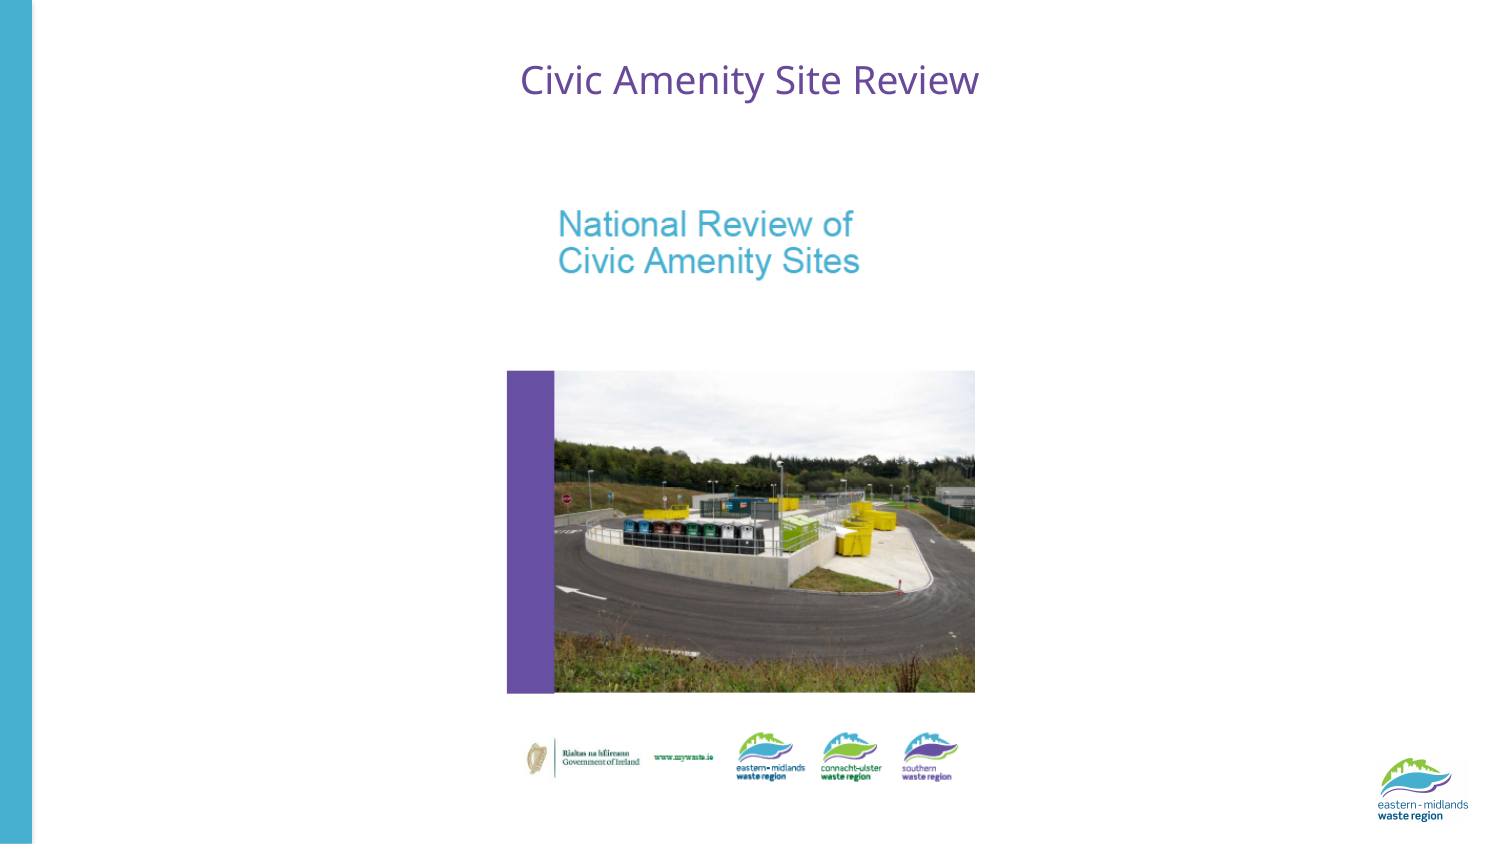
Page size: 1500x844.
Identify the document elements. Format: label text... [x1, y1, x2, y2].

picture [1378, 757, 1468, 822]
title Civic Amenity Site Review [37, 40, 1500, 124]
picture [506, 160, 976, 807]
text_box [0, 0, 33, 844]
